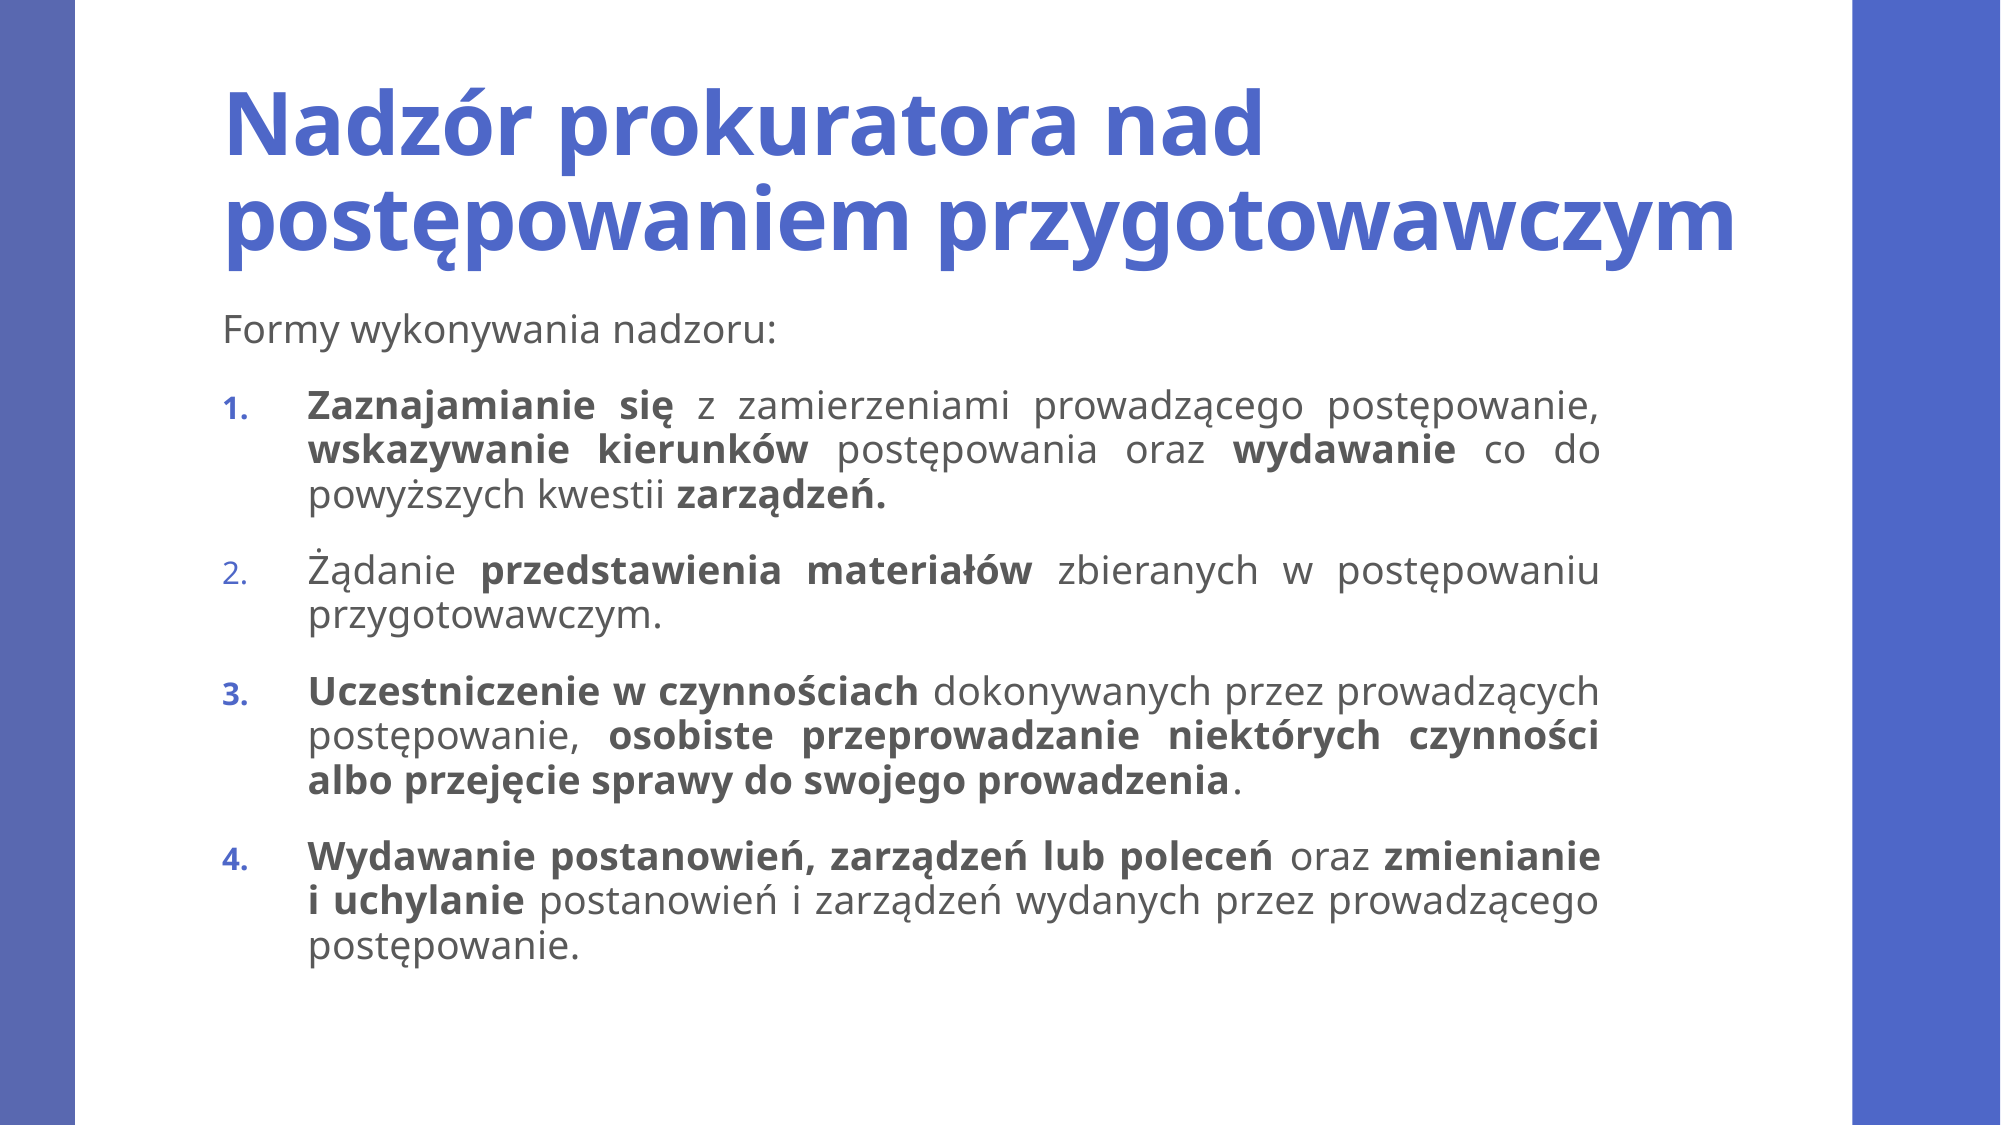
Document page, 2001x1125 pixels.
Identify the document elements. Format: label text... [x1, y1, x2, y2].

title Nadzór prokuratora nad postępowaniem przygotowawczym [206, 48, 1797, 278]
list Formy wykonywania nadzoru: Zaznajamianie się z zamierzeniami prowadzącego postępowanie, wskazywanie kierunków postępowania oraz wydawanie co do powyższych kwestii zarządzeń. Żądanie przedstawienia materiałów zbieranych w postępowaniu przygotowawczym. Uczestniczenie w czynnościach dokonywanych przez prowadzących postępowanie, osobiste przeprowadzanie niektórych czynności albo przejęcie sprawy do swojego prowadzenia. Wydawanie postanowień, zarządzeń lub poleceń oraz zmienianie i uchylanie postanowień i zarządzeń wydanych przez prowadzącego postępowanie. [206, 299, 1617, 1014]
